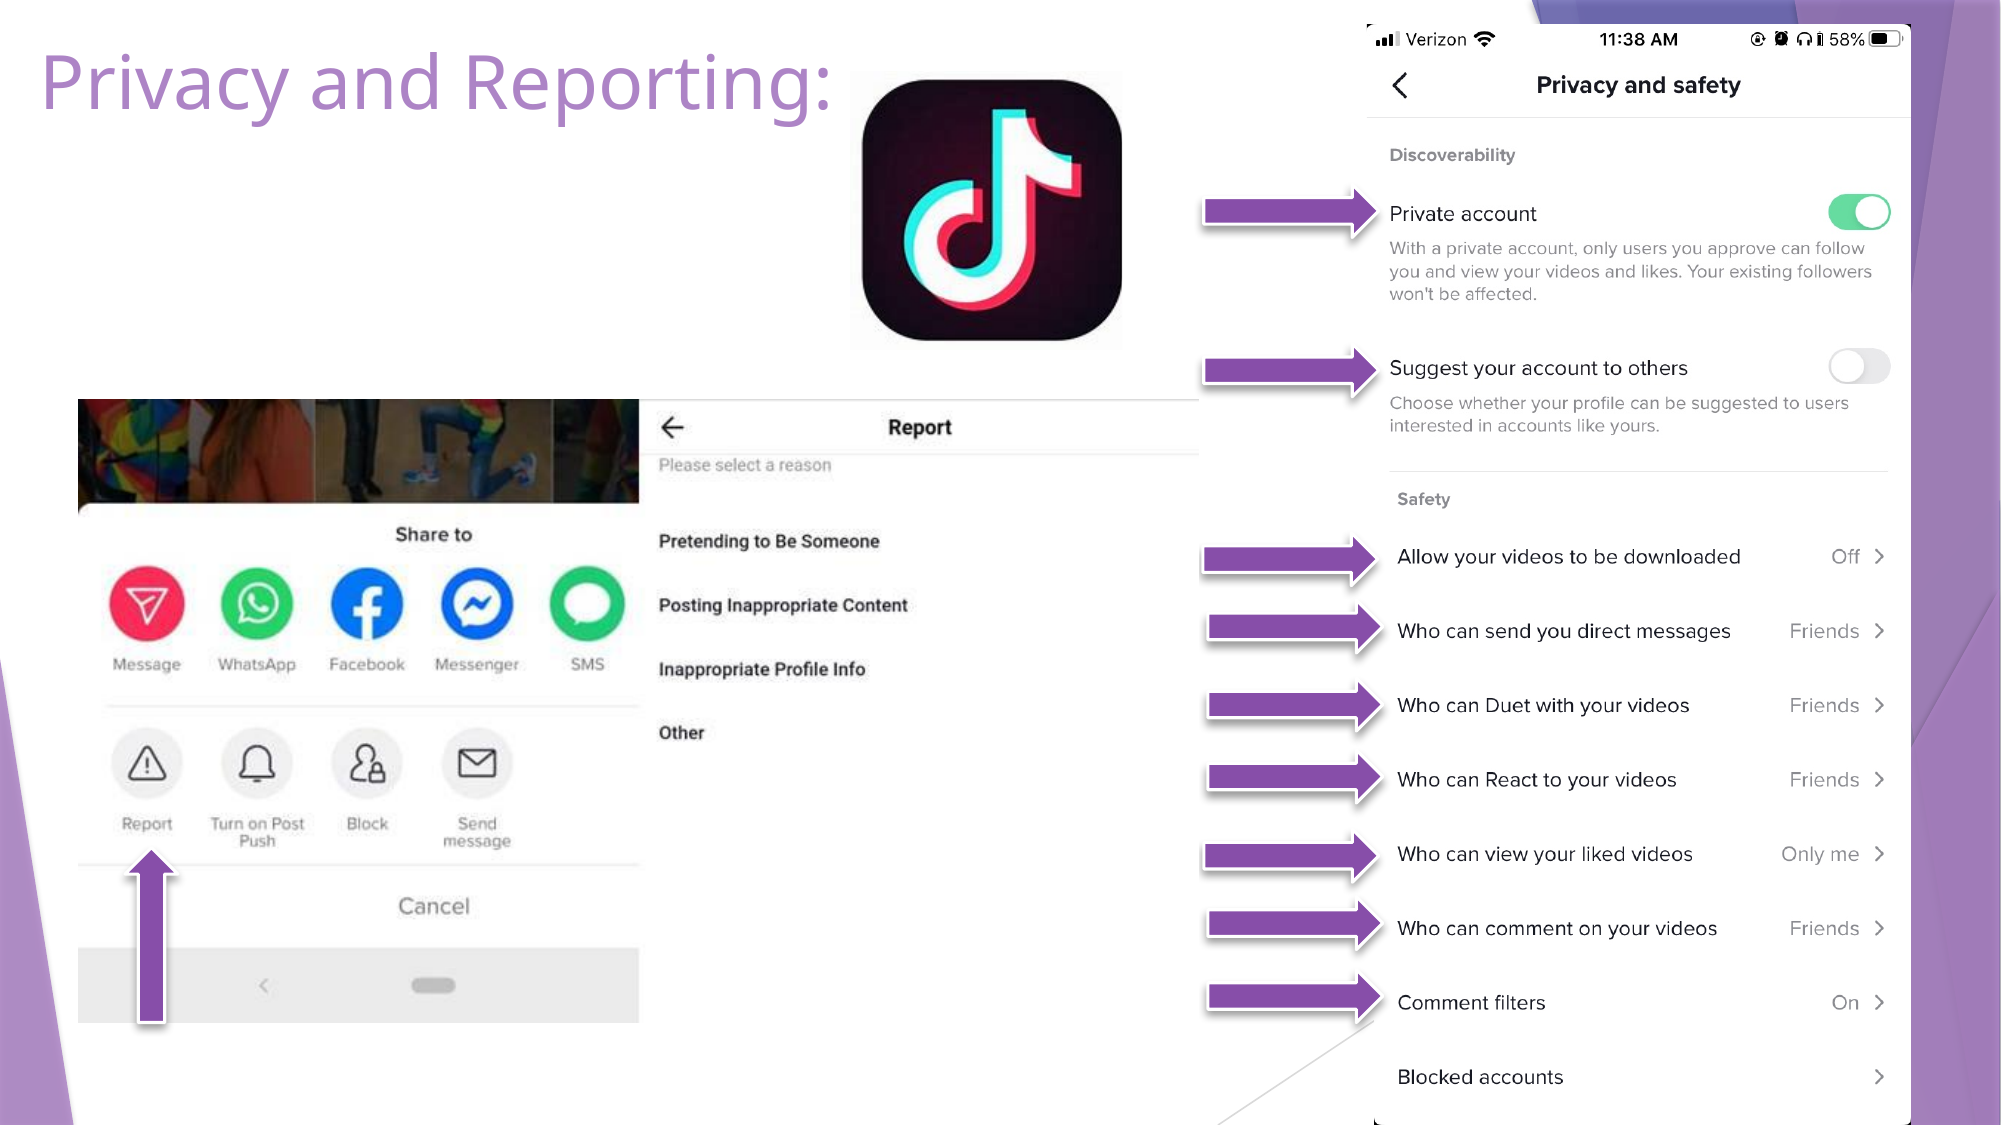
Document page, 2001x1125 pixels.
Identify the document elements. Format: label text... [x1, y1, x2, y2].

text_box [1206, 968, 1369, 1024]
text_box [1206, 598, 1369, 655]
picture [78, 399, 1200, 1023]
picture [849, 71, 1123, 351]
text_box [1202, 182, 1361, 239]
text_box [1206, 748, 1369, 805]
title Privacy and Reporting: [24, 26, 1027, 152]
text_box [1206, 676, 1369, 733]
text_box [1202, 342, 1361, 399]
text_box [1205, 827, 1369, 884]
text_box [1206, 895, 1369, 952]
picture [1366, 24, 1912, 1125]
text_box [1205, 531, 1369, 588]
